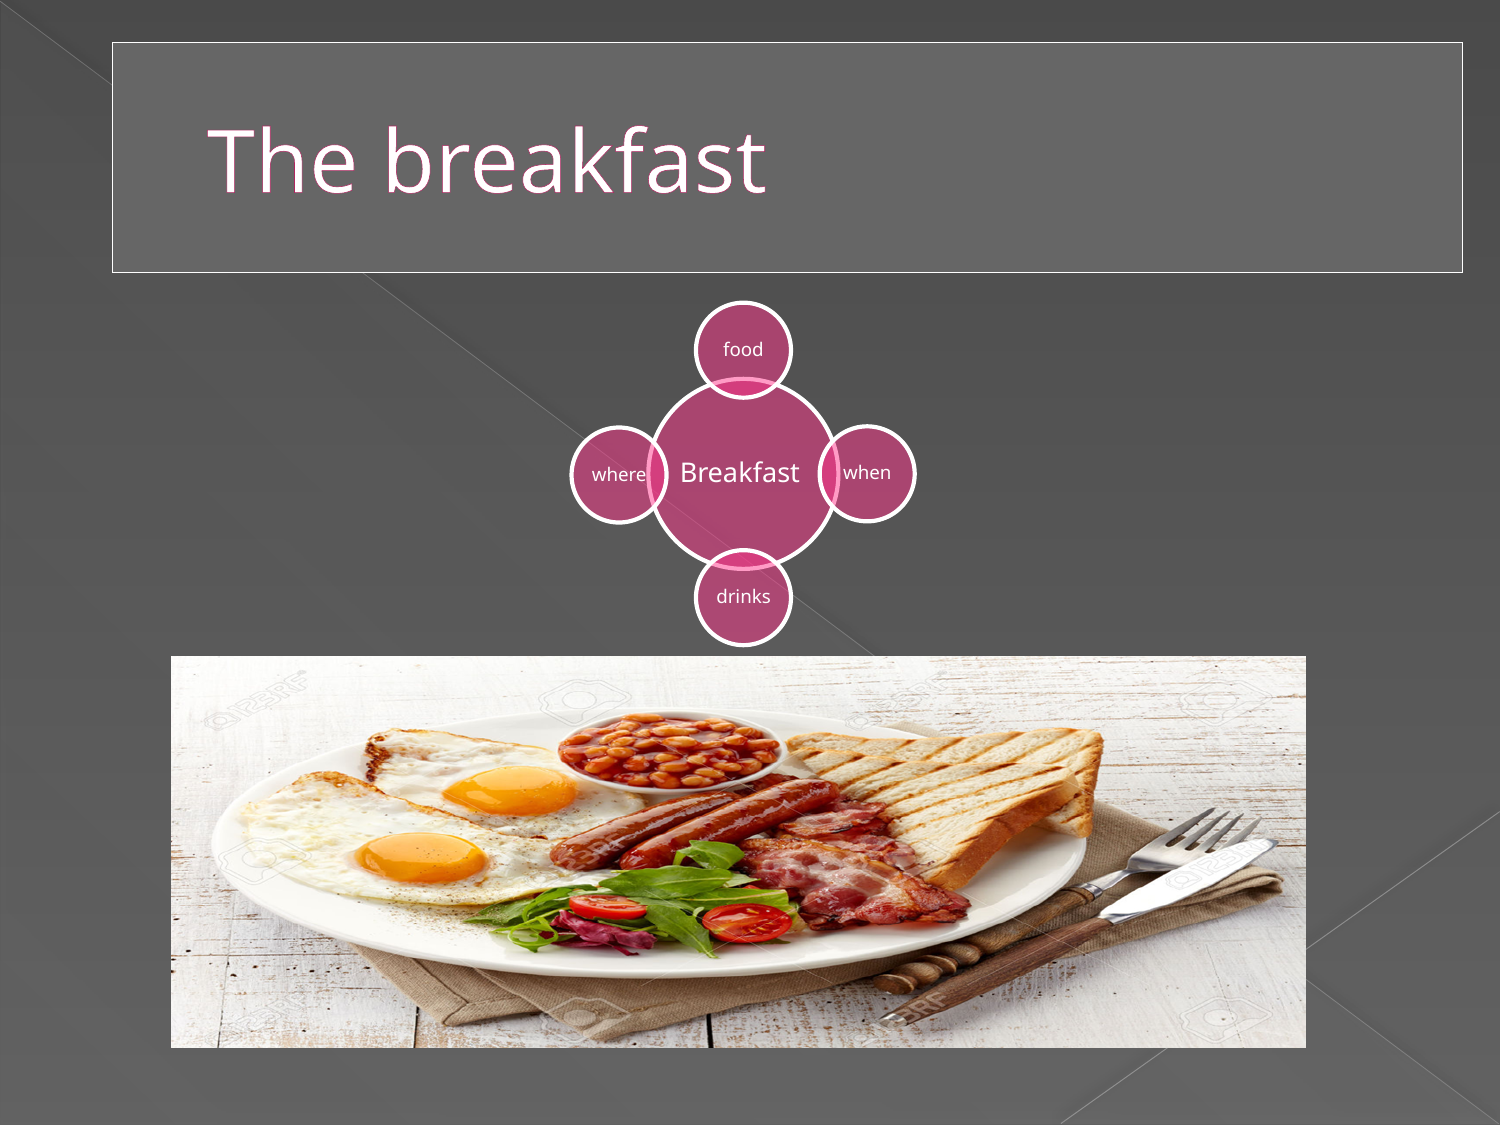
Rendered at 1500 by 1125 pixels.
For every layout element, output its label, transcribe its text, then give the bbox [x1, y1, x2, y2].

title The breakfast [112, 42, 1463, 273]
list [135, 302, 1352, 646]
picture [170, 656, 1306, 1048]
